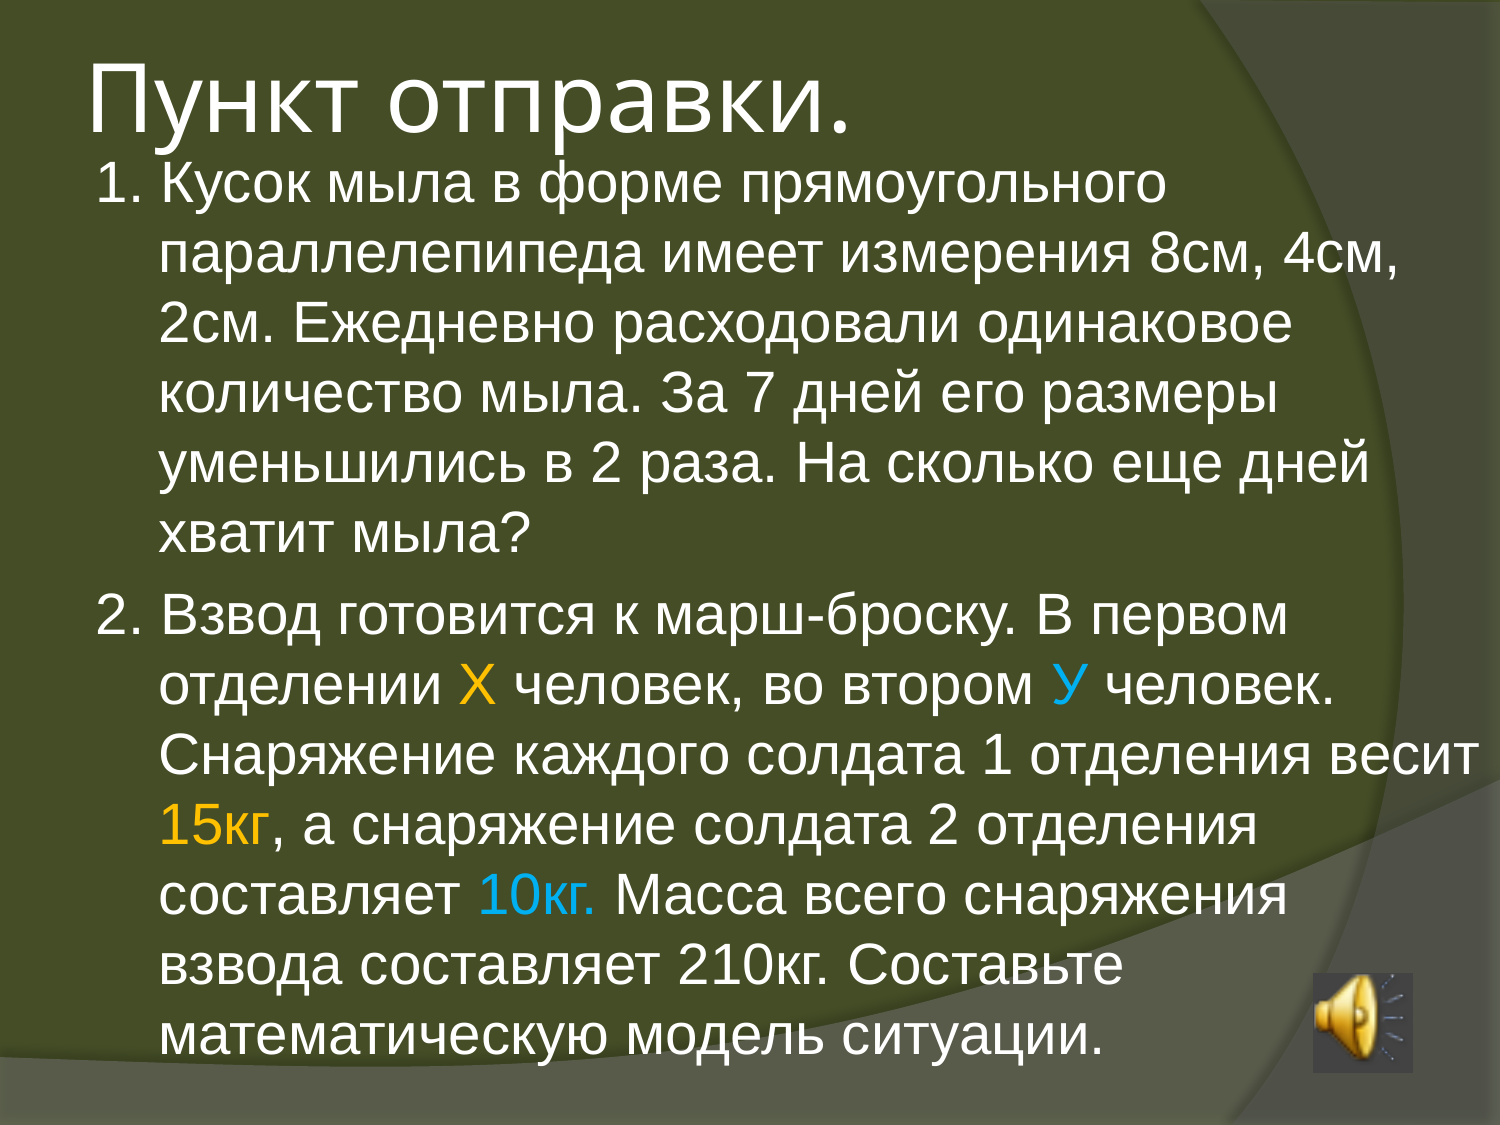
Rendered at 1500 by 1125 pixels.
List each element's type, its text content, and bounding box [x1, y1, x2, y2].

picture [1312, 972, 1415, 1075]
list 1. Кусок мыла в форме прямоугольного параллелепипеда имеет измерения 8см, 4см, 2см. Ежедневно расходовали одинаковое количество мыла. За 7 дней его размеры уменьшились в 2 раза. На сколько еще дней хватит мыла? 2. Взвод готовится к марш-броску. В первом отделении Х человек, во втором У человек. Снаряжение каждого солдата 1 отделения весит 15кг, а снаряжение солдата 2 отделения составляет 10кг. Масса всего снаряжения взвода составляет 210кг. Составьте математическую модель ситуации. [75, 137, 1500, 1005]
title Пункт отправки. [76, 0, 1302, 137]
